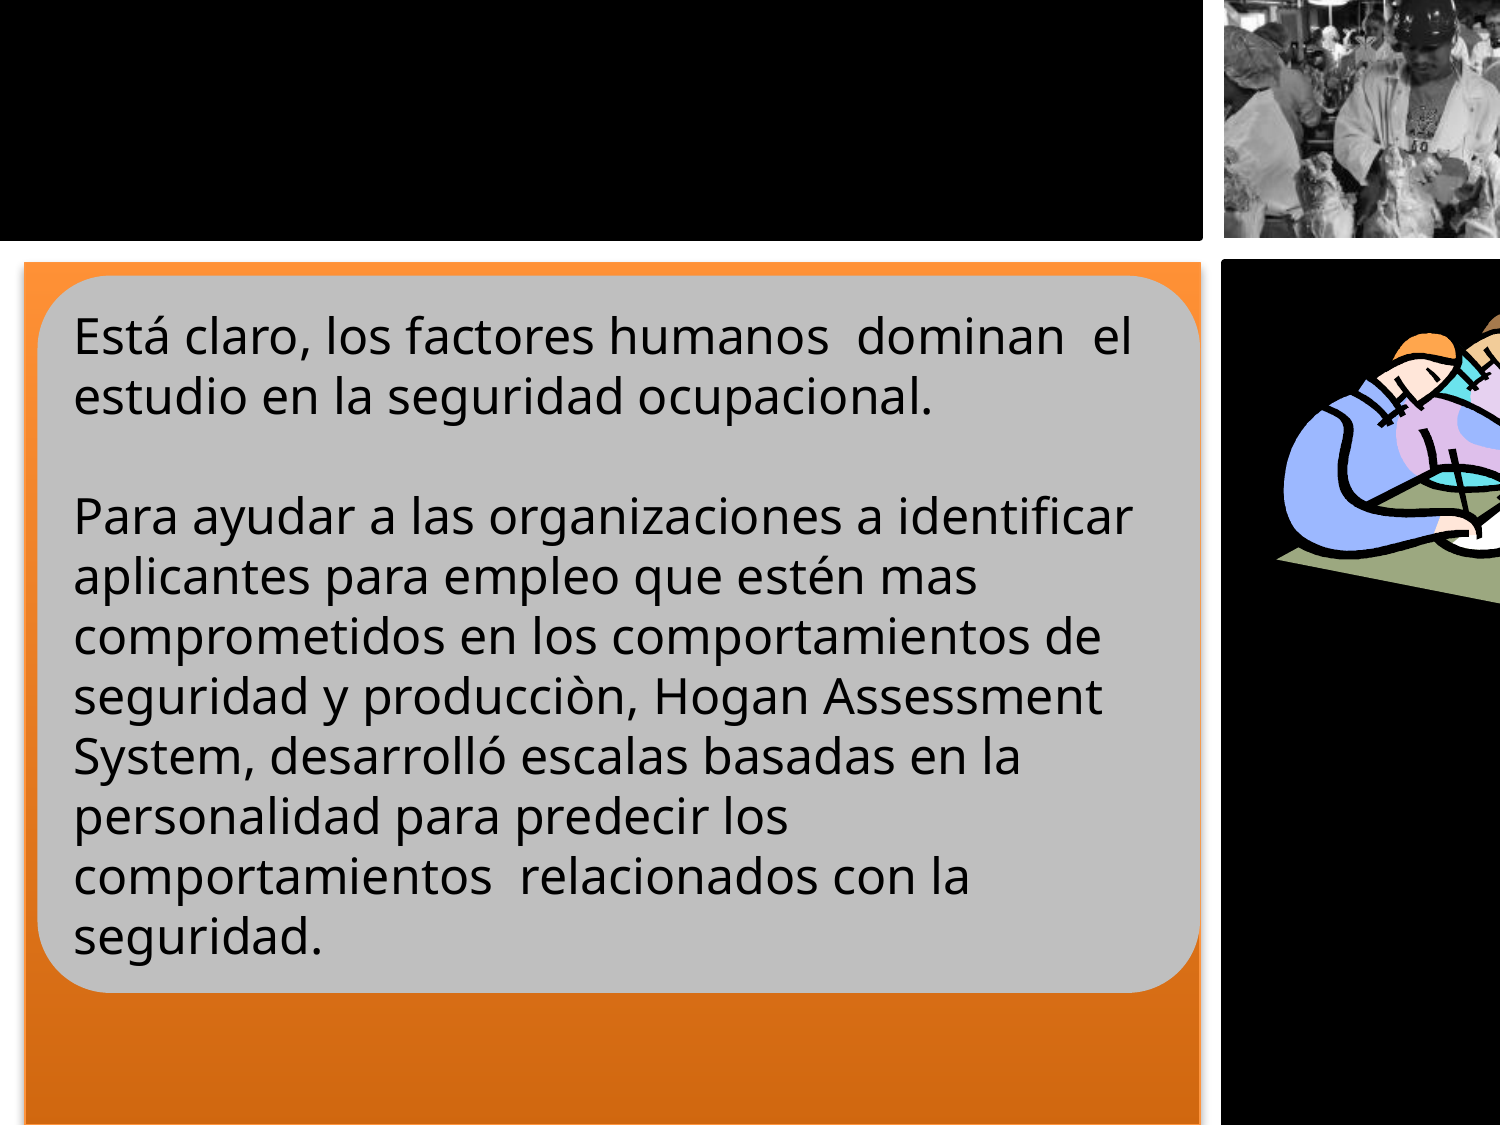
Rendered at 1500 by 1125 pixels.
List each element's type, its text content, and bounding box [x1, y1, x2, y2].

picture [1238, 274, 1500, 648]
text_box Está claro, los factores humanos dominan el estudio en la seguridad ocupacional. Para ayudar a las organizaciones a identificar aplicantes para empleo que estén mas comprometidos en los comportamientos de seguridad y producciòn, Hogan Assessment System, desarrolló escalas basadas en la personalidad para predecir los comportamientos relacionados con la seguridad. [37, 275, 1201, 993]
table_cell [26, 330, 39, 334]
